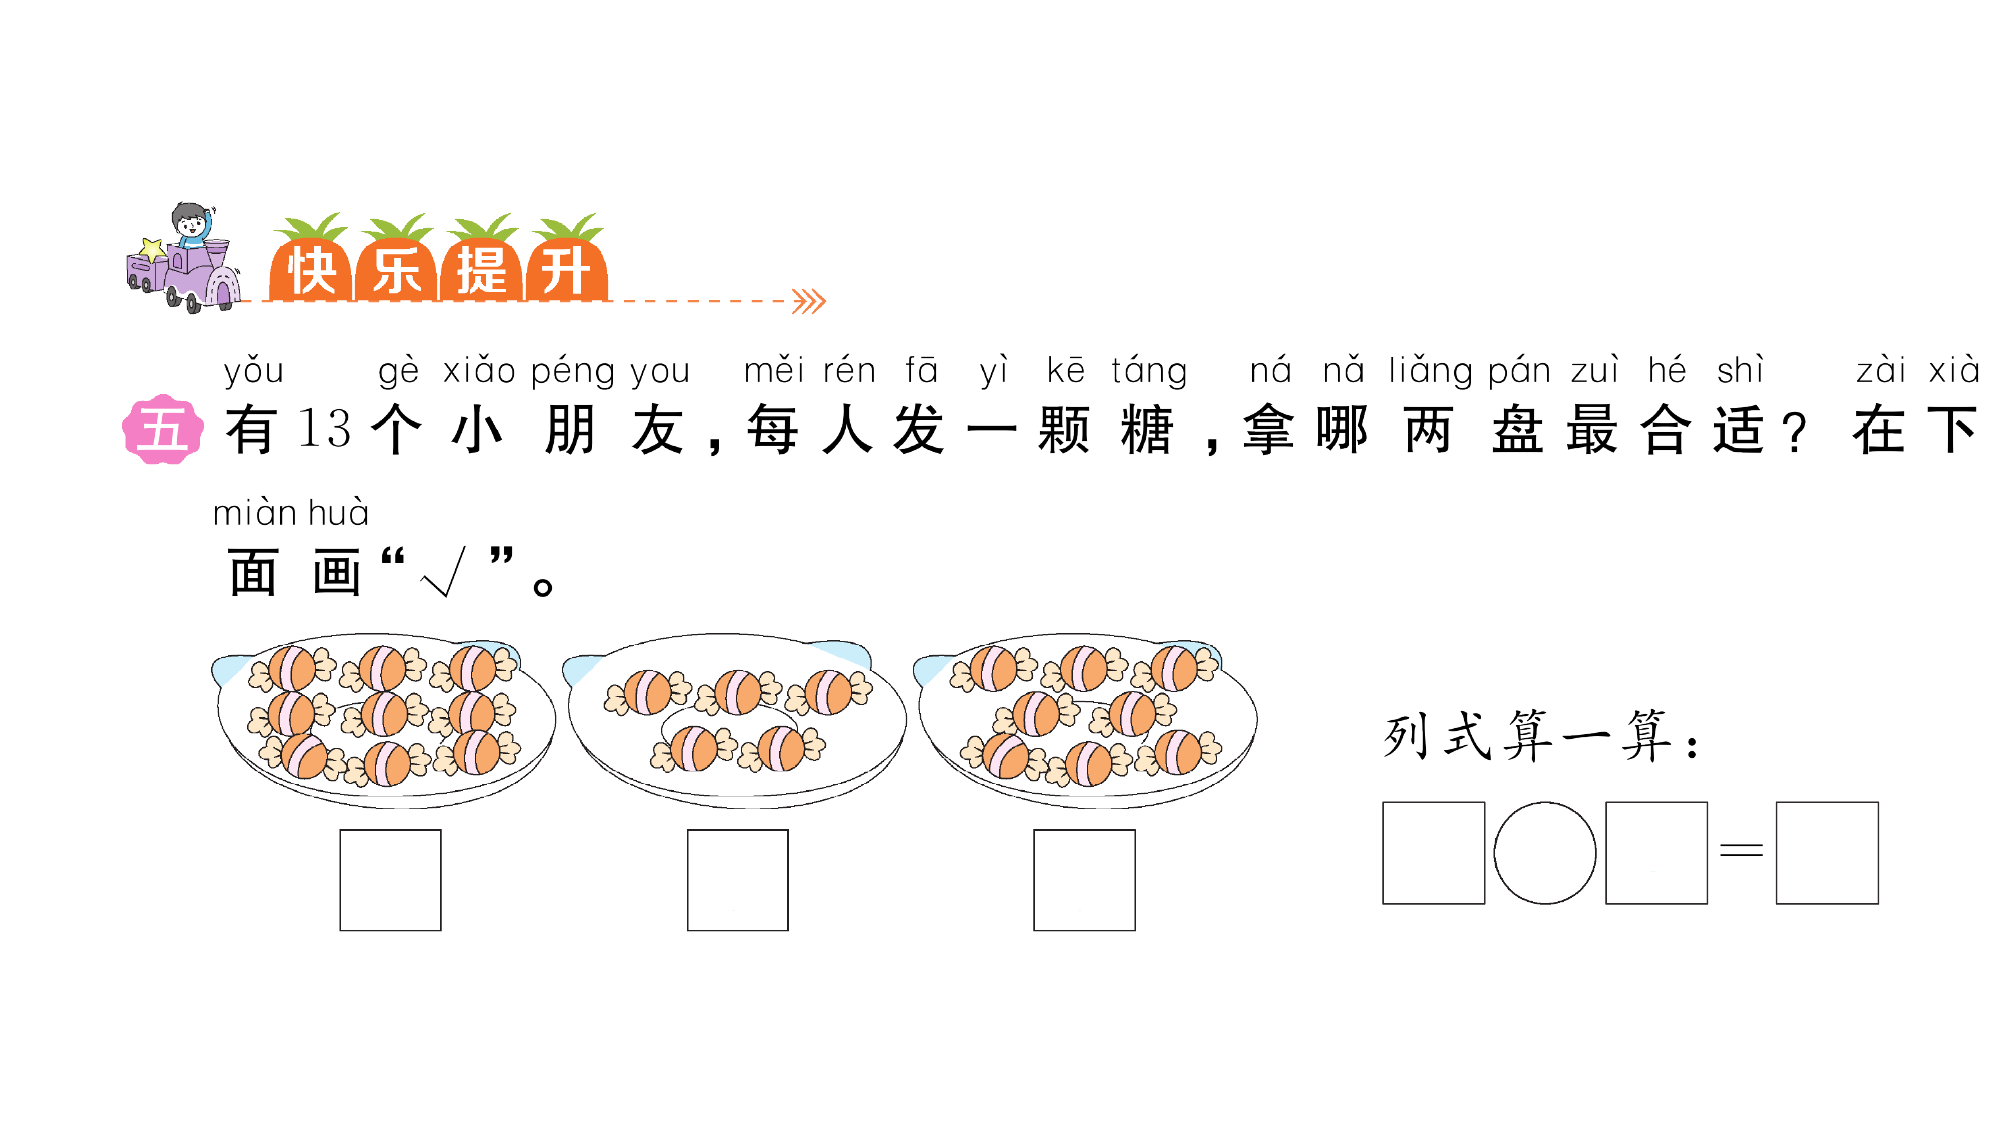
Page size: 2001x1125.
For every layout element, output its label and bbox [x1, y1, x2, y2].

picture [118, 177, 2000, 938]
